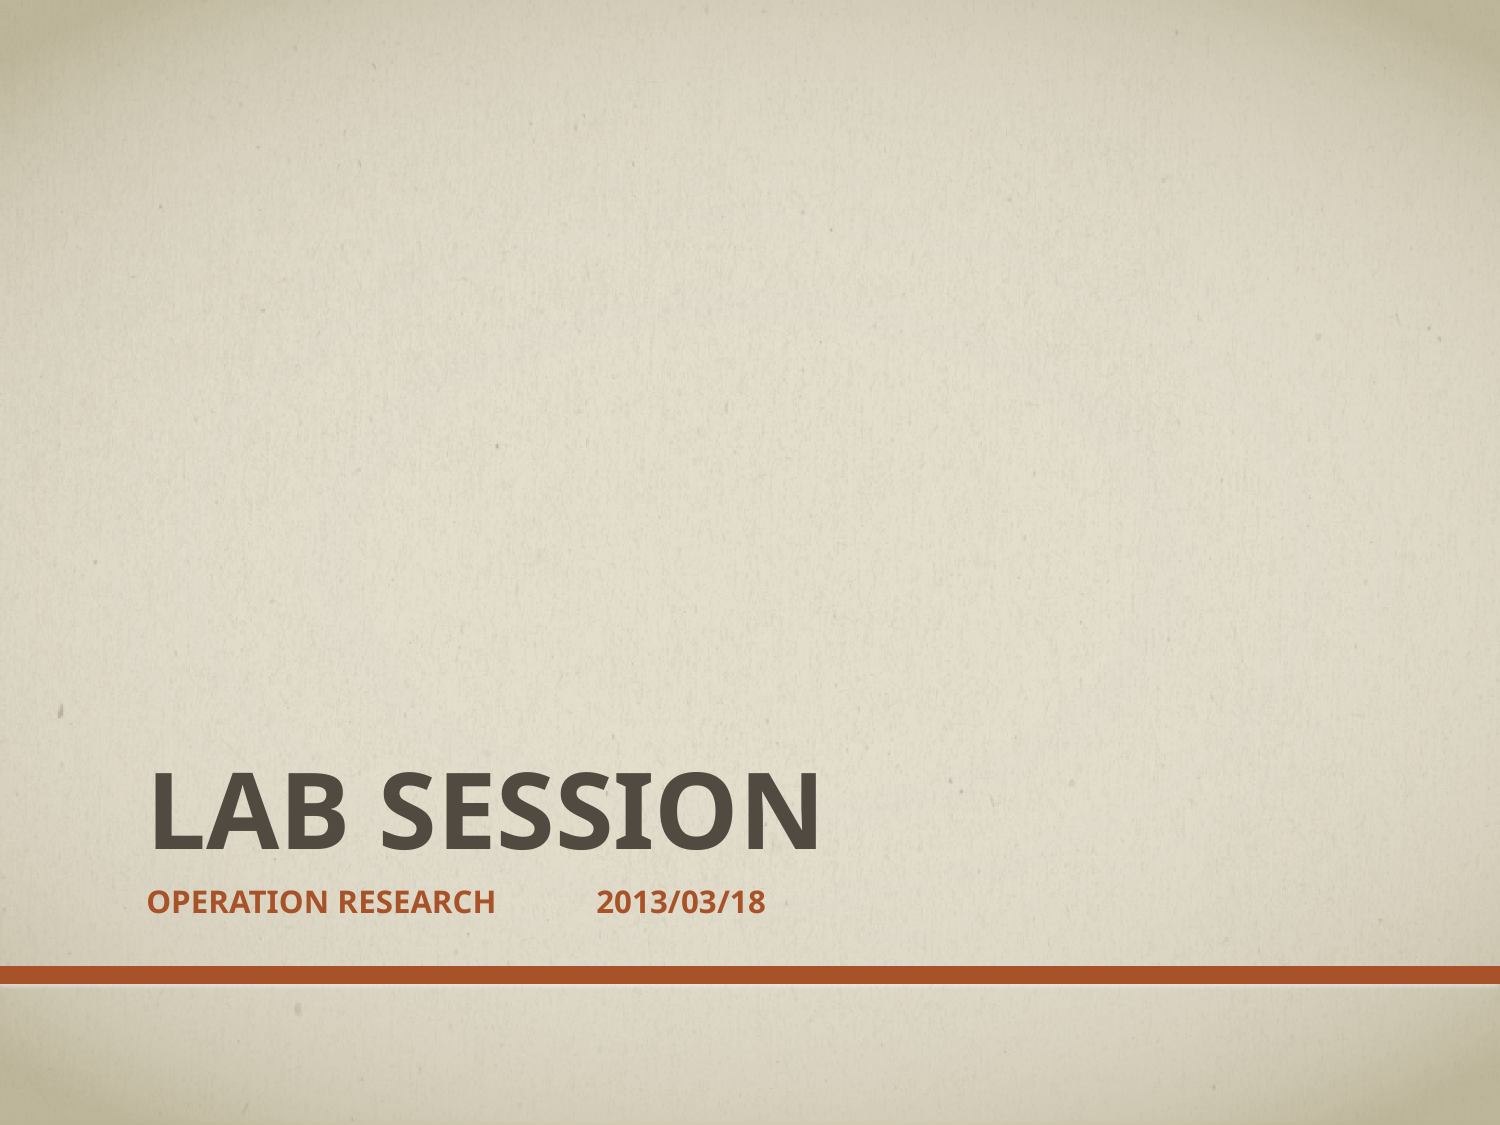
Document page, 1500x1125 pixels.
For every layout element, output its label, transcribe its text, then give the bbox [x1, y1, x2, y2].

picture [0, 984, 1500, 1125]
subtitle Operation research 2013/03/18 [131, 879, 1369, 940]
picture [0, 0, 1500, 966]
title Lab session [131, 427, 1369, 878]
